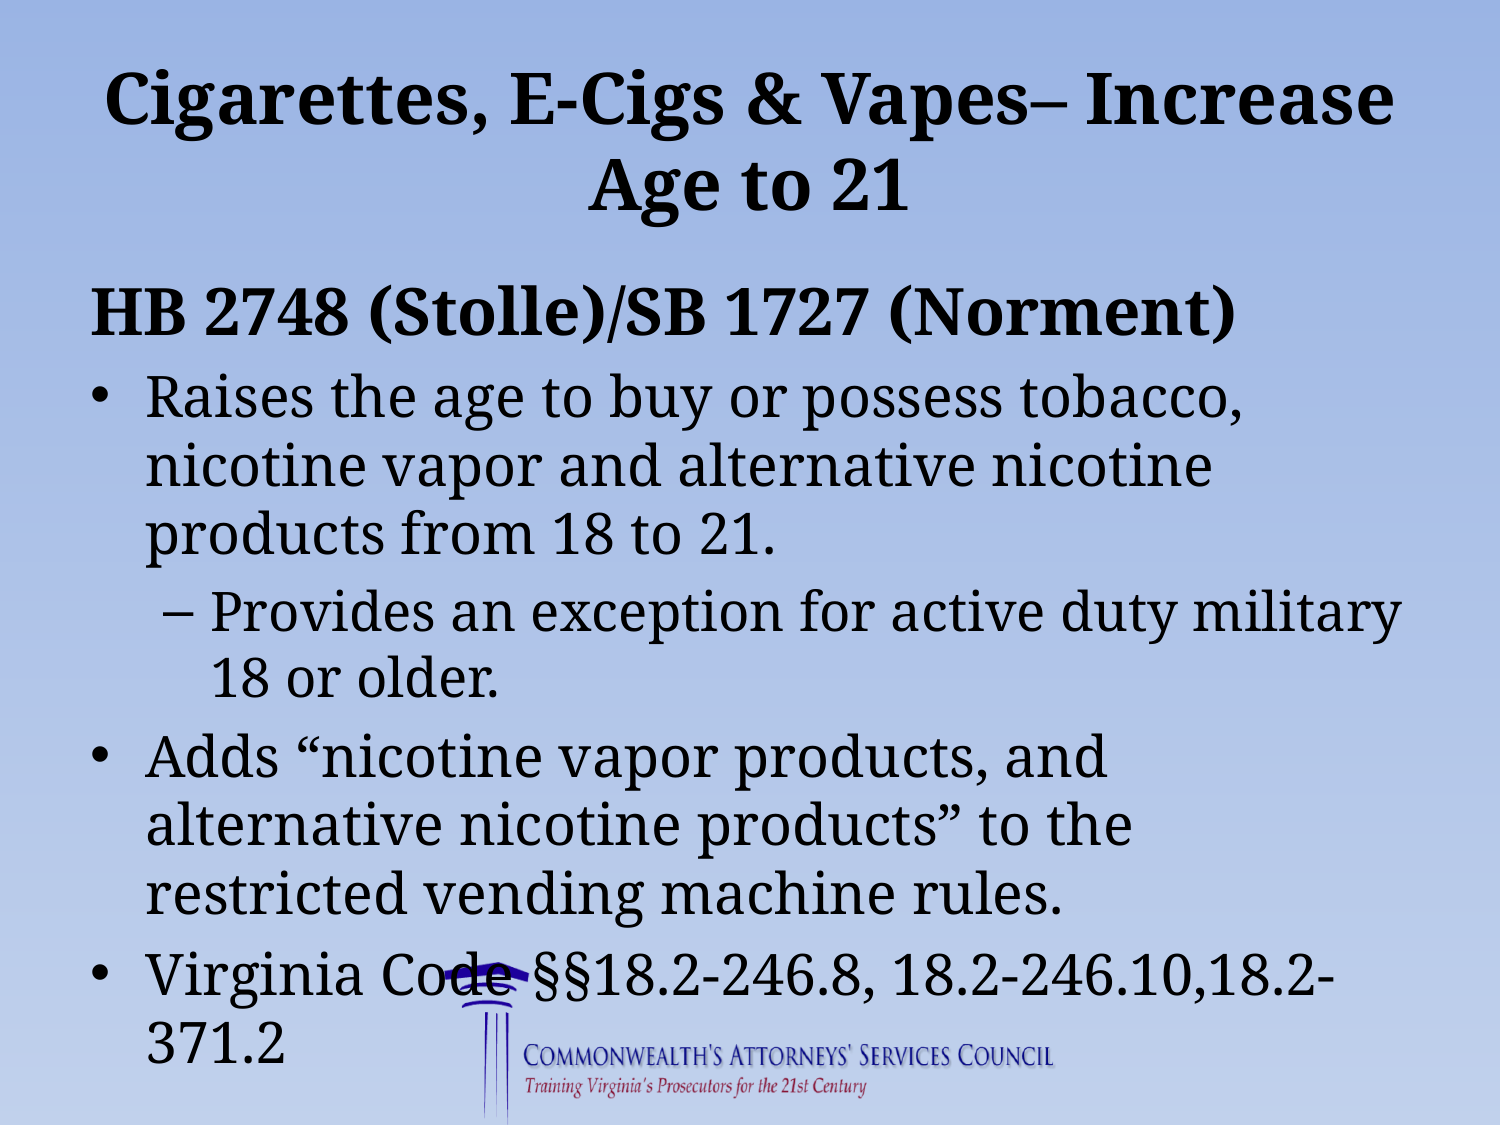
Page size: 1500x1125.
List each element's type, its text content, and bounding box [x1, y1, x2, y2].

list HB 2748 (Stolle)/SB 1727 (Norment) Raises the age to buy or possess tobacco, nicotine vapor and alternative nicotine products from 18 to 21. Provides an exception for active duty military 18 or older. Adds “nicotine vapor products, and alternative nicotine products” to the restricted vending machine rules. Virginia Code §§18.2-246.8, 18.2-246.10,18.2-371.2 [75, 262, 1425, 1125]
title Cigarettes, E-Cigs & Vapes– Increase Age to 21 [75, 45, 1425, 233]
